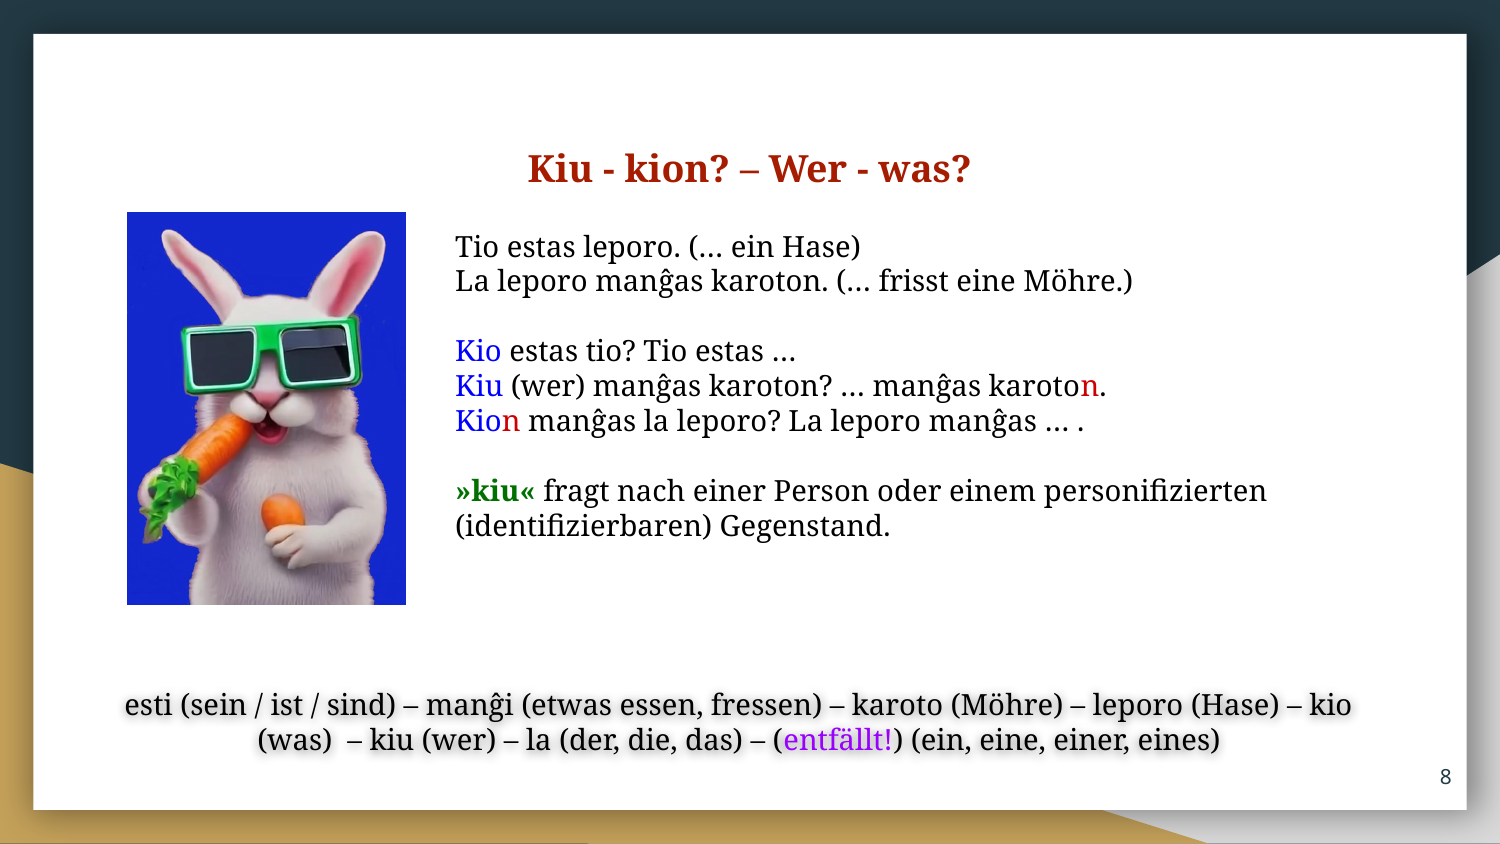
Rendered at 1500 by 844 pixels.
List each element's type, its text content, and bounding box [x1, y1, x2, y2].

slide_number ‹#› [1376, 745, 1467, 810]
list Kiu - kion? – Wer - was? KK [127, 123, 1373, 610]
text_box esti (sein / ist / sind) – manĝi (etwas essen, fressen) – karoto (Möhre) – leporo (Hase) – kio (was) – kiu (wer) – la (der, die, das) – (entfällt!) (ein, eine, einer, eines) [107, 671, 1371, 787]
text_box Tio estas leporo. (… ein Hase) La leporo manĝas karoton. (… frisst eine Möhre.) Kio estas tio? Tio estas … Kiu (wer) manĝas karoton? … manĝas karoton. Kion manĝas la leporo? La leporo manĝas … . »kiu« fragt nach einer Person oder einem personifizierten (identifizierbaren) Gegenstand. [440, 212, 1370, 605]
picture [126, 212, 406, 605]
